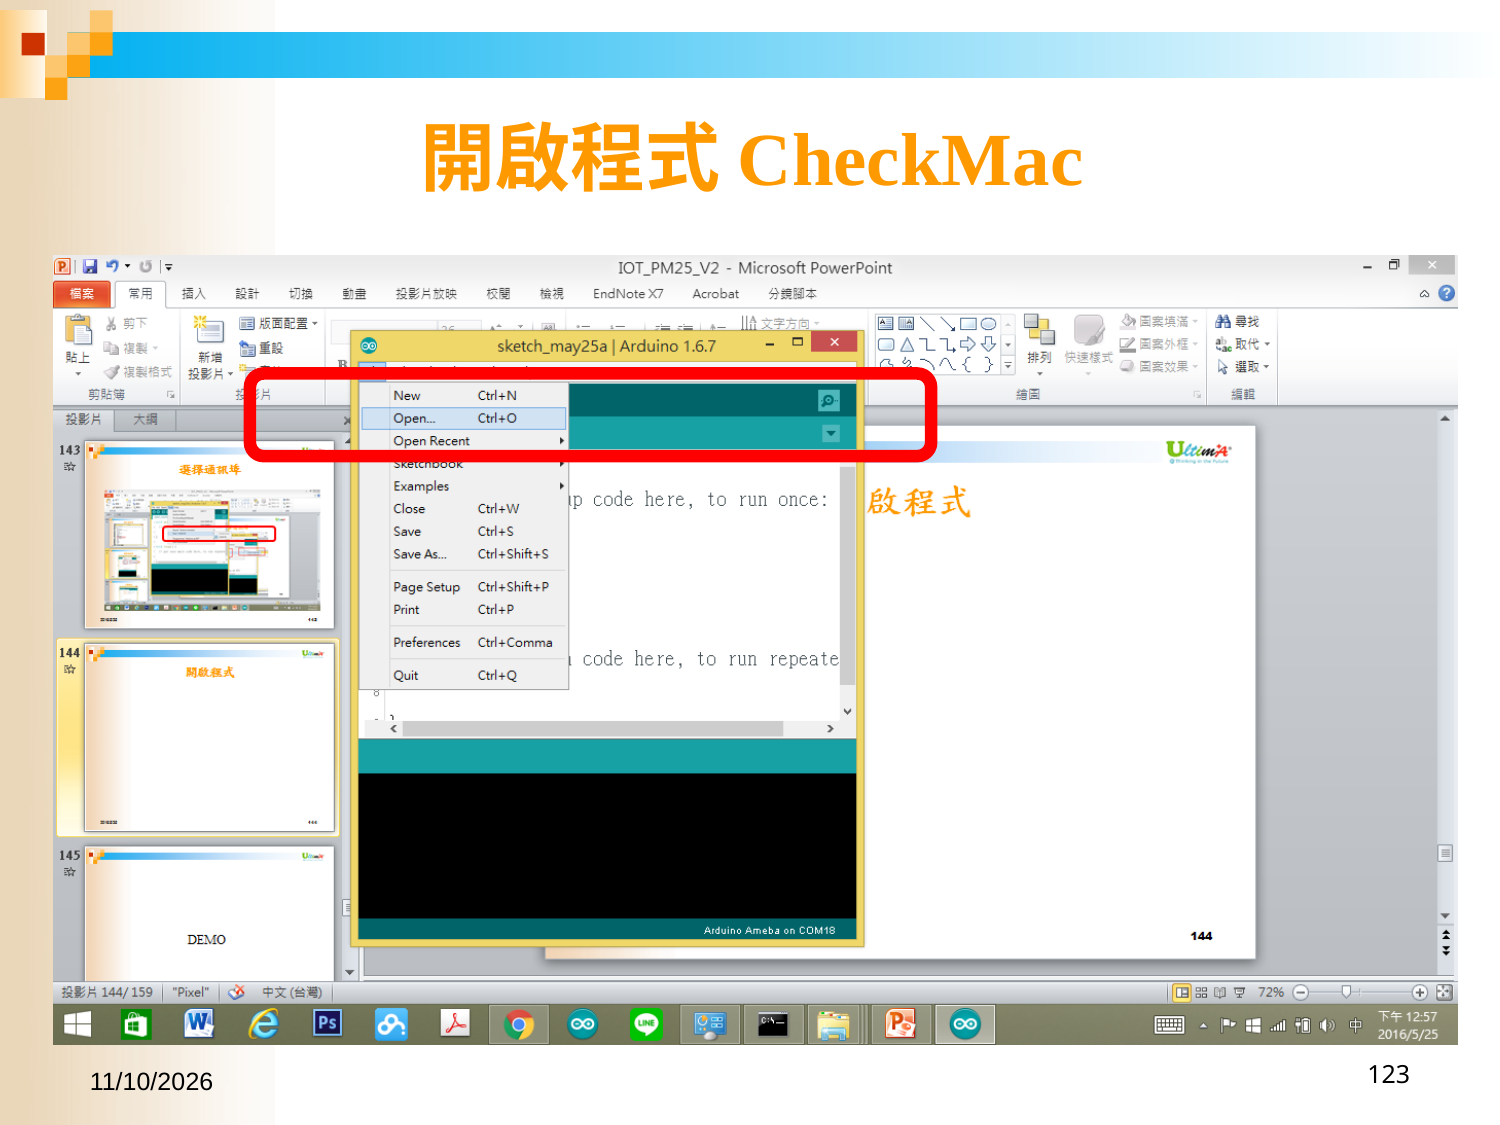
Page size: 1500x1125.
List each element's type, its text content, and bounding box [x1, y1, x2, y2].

text_box 123 [1074, 1053, 1425, 1100]
picture [52, 255, 1458, 1045]
text_box 2016/6/15 [75, 1053, 425, 1103]
title 開啟程式CheckMac [76, 42, 1427, 253]
